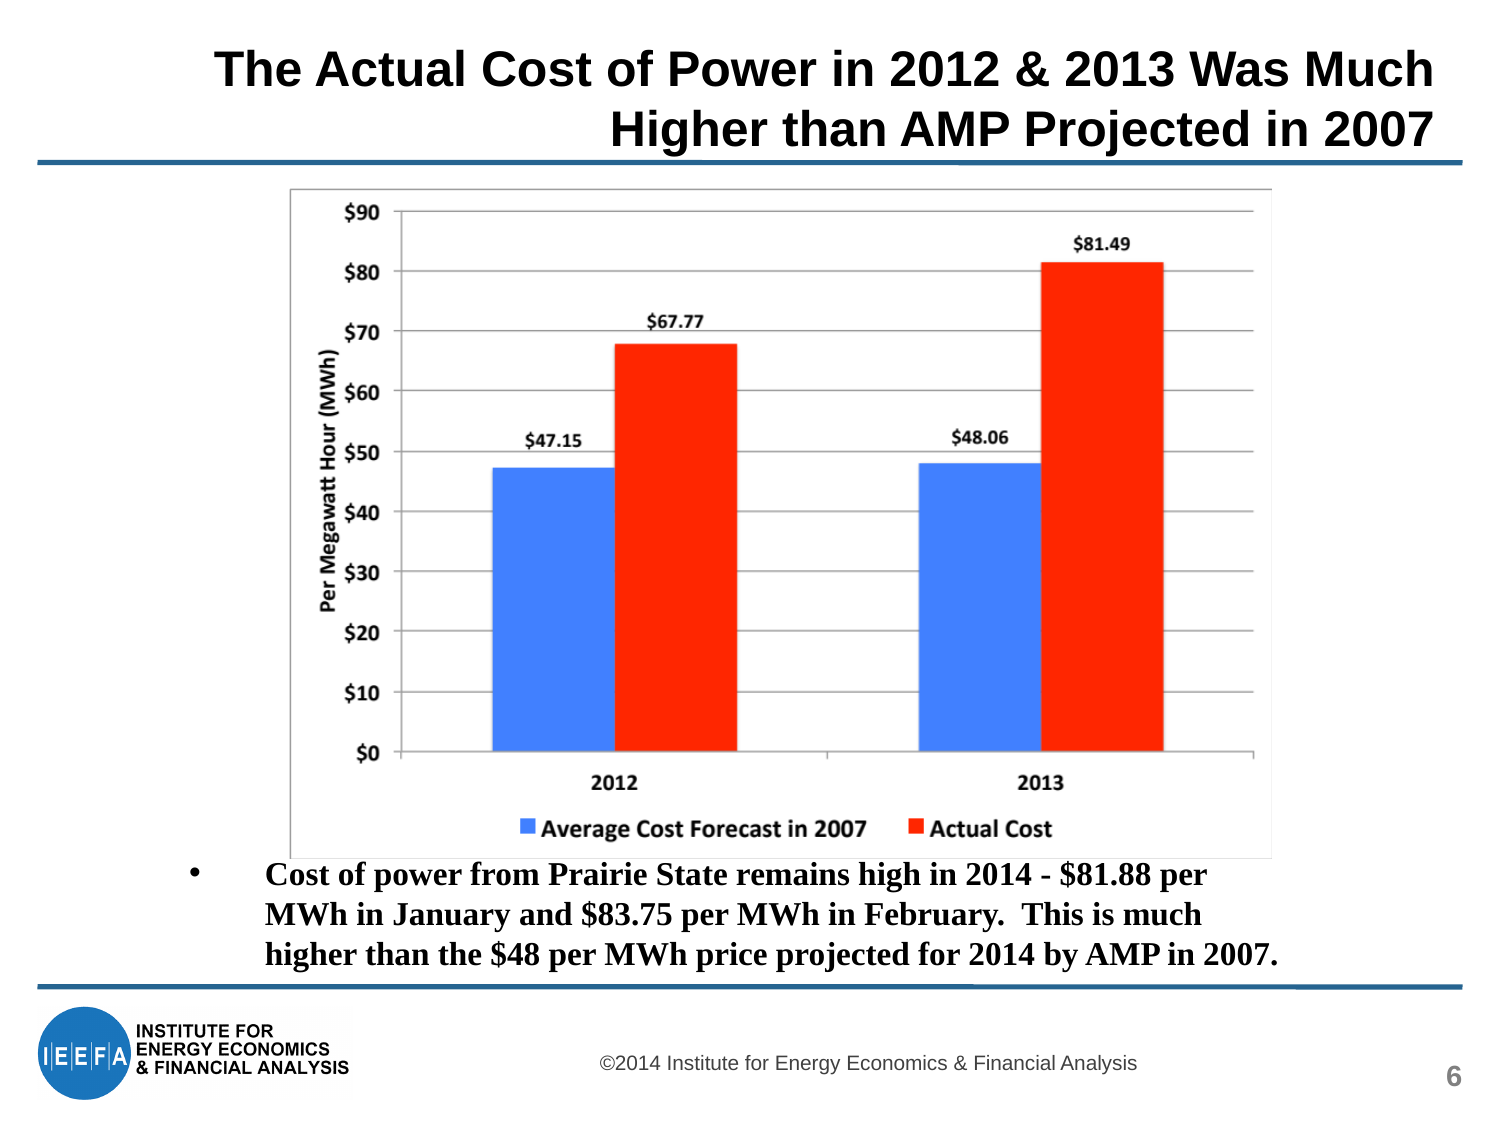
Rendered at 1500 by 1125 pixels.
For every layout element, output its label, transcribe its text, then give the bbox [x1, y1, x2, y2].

picture [37, 1006, 353, 1100]
picture [288, 187, 1273, 860]
slide_number 6 [1350, 1050, 1463, 1100]
title The Actual Cost of Power in 2012 & 2013 Was Much Higher than AMP Projected in 2007 [80, 28, 1450, 166]
footer ©2014 Institute for Energy Economics & Financial Analysis [425, 1050, 1313, 1100]
text_box Cost of power from Prairie State remains high in 2014 - $81.88 per MWh in January and $83.75 per MWh in February. This is much higher than the $48 per MWh price projected for 2014 by AMP in 2007. [174, 845, 1313, 980]
